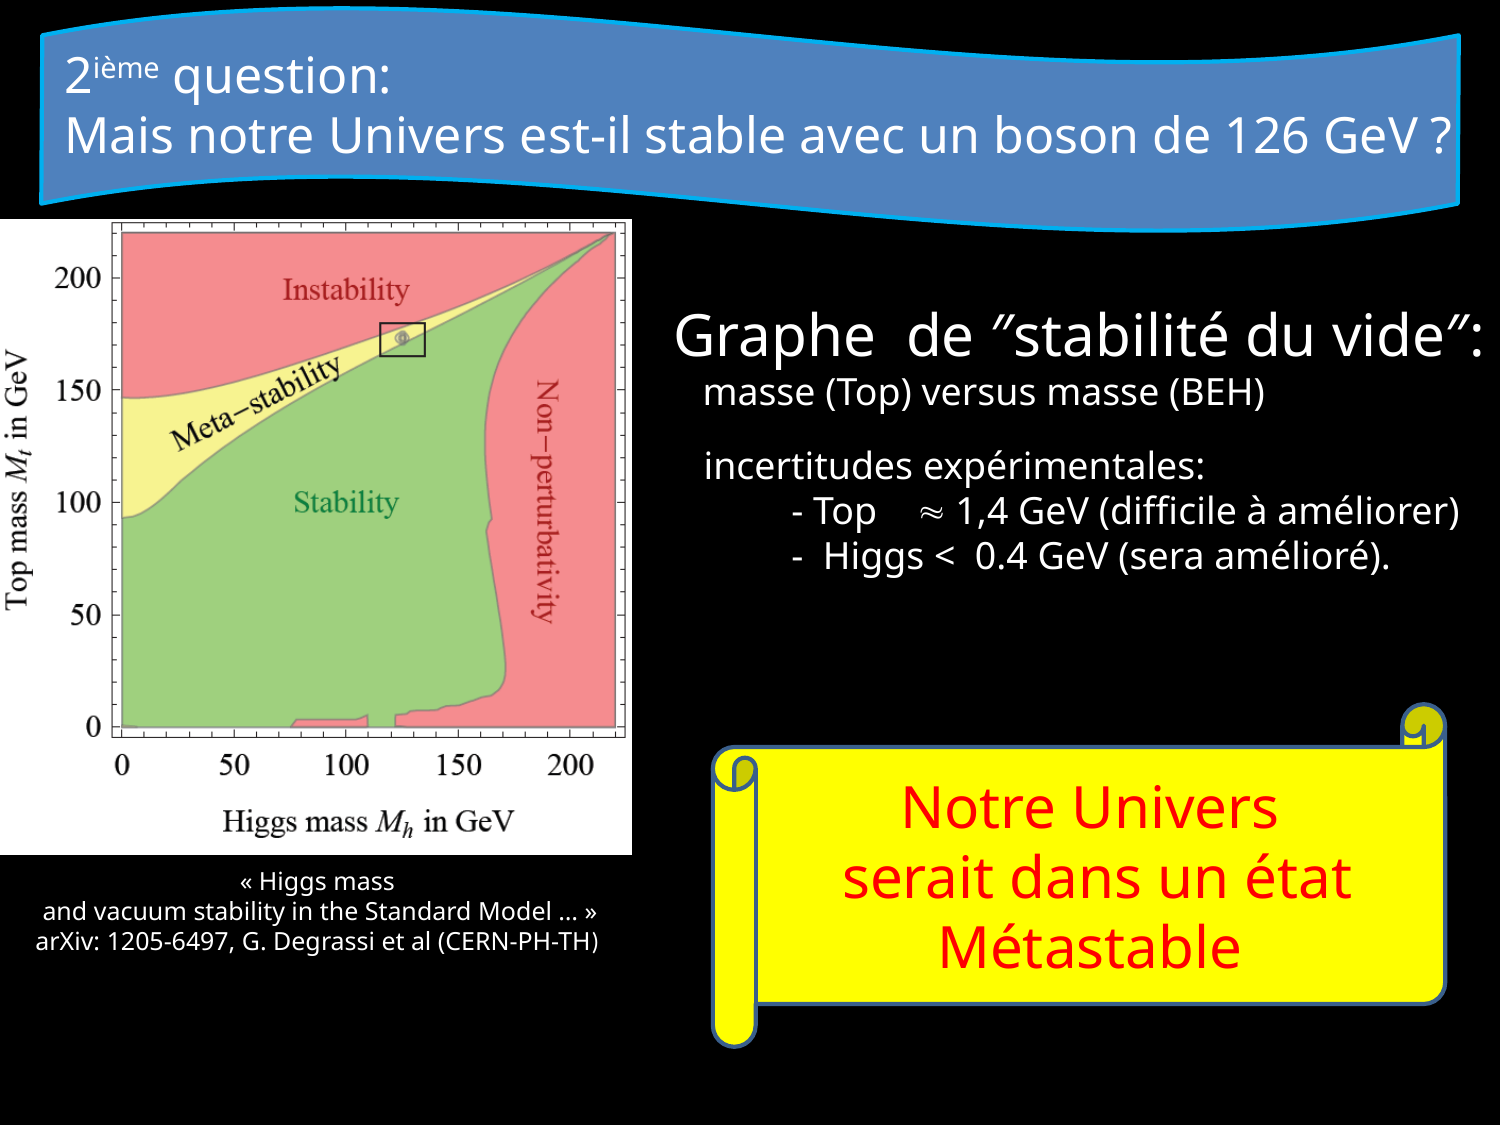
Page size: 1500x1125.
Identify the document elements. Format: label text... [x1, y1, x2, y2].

text_box Graphe de ″stabilité du vide″: masse (Top) versus masse (BEH) [658, 290, 1500, 421]
text_box 2ième question: Mais notre Univers est-il stable avec un boson de 126 GeV ? [49, 36, 1469, 172]
text_box Notre Univers serait dans un état Métastable [710, 702, 1448, 1049]
text_box [39, 6, 1461, 233]
text_box « Higgs mass and vacuum stability in the Standard Model … » arXiv: 1205-6497, G. Degrassi et al (CERN-PH-TH) [20, 863, 614, 963]
picture [0, 219, 633, 855]
text_box incertitudes expérimentales: - Top  1,4 GeV (difficile à améliorer) - Higgs < 0.4 GeV (sera amélioré). [679, 434, 1500, 585]
